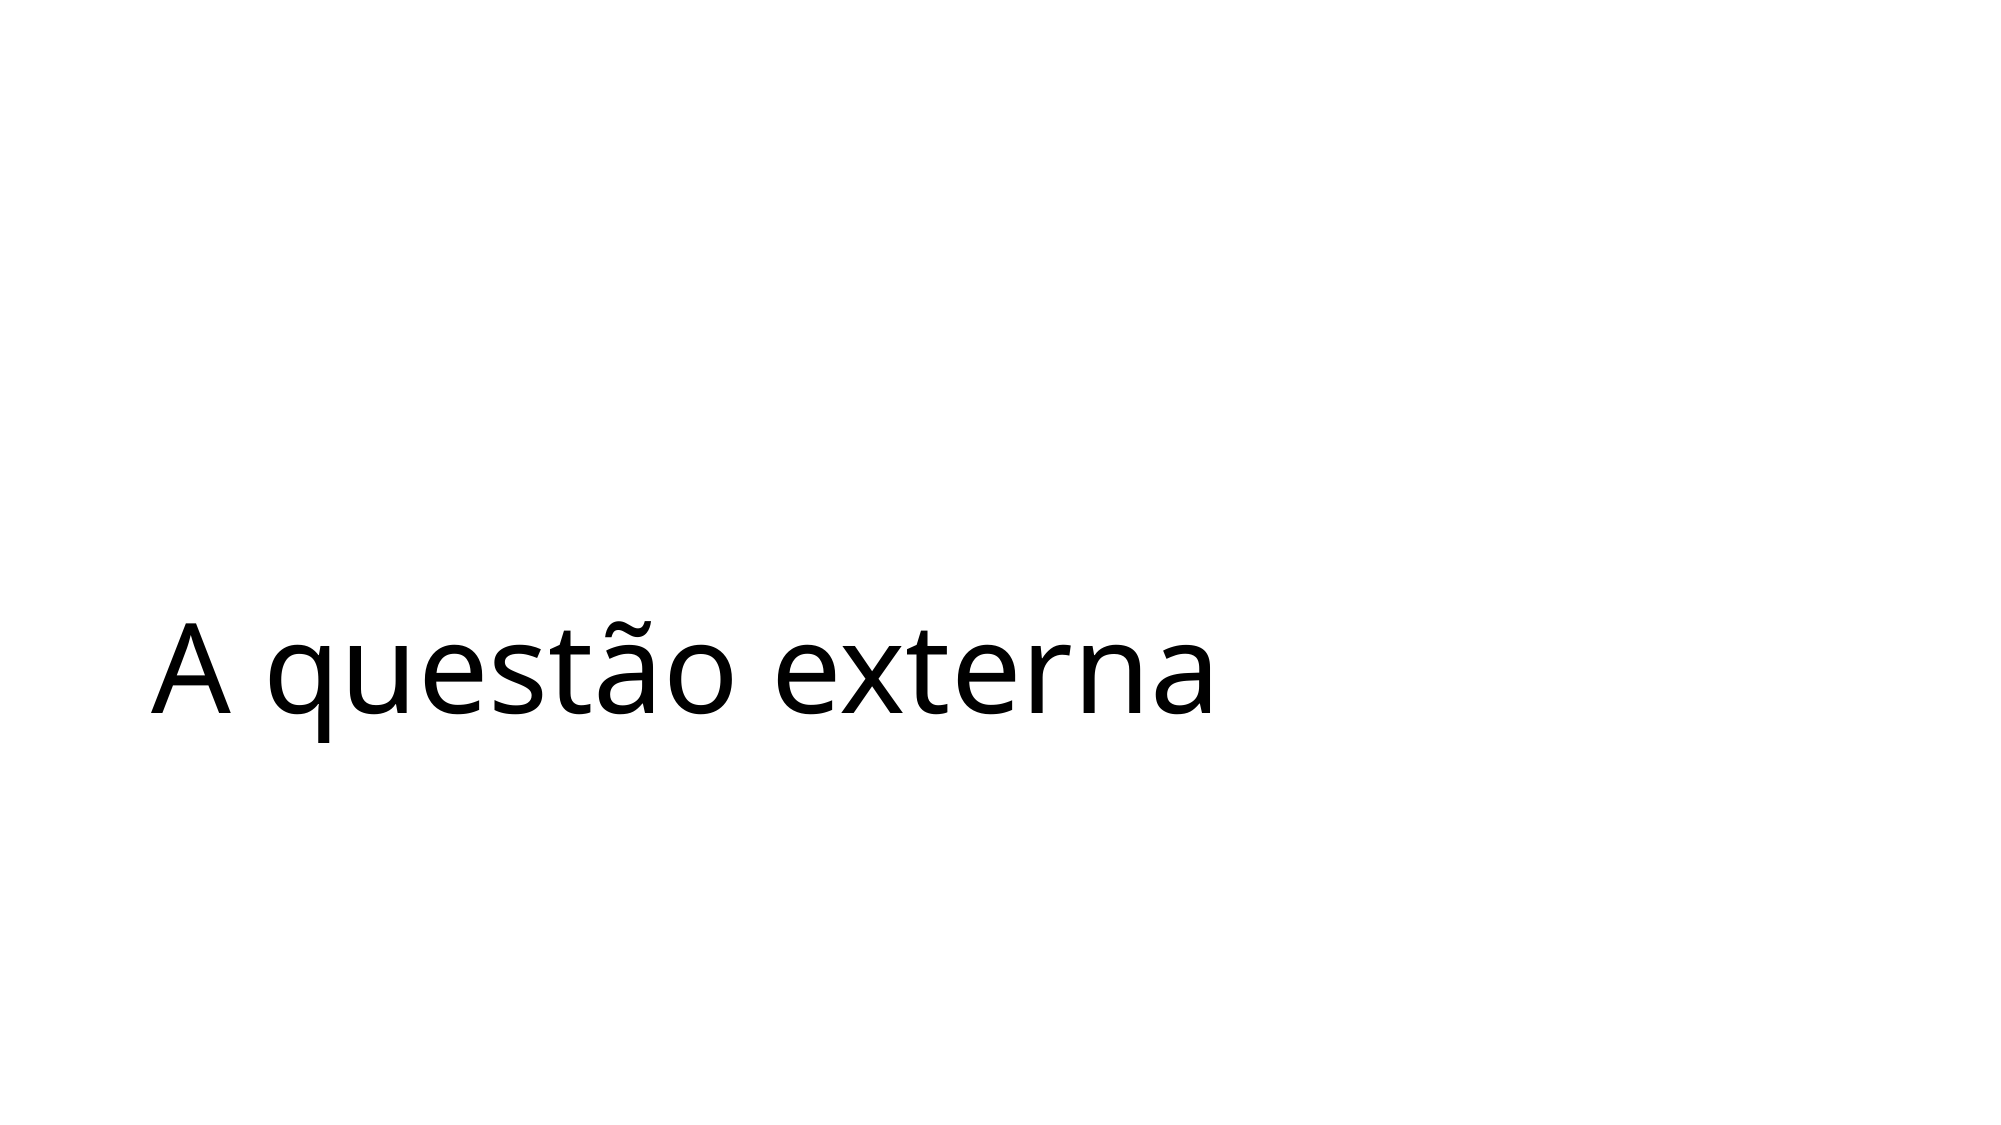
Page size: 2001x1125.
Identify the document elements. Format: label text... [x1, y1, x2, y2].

title A questão externa [136, 280, 1862, 749]
